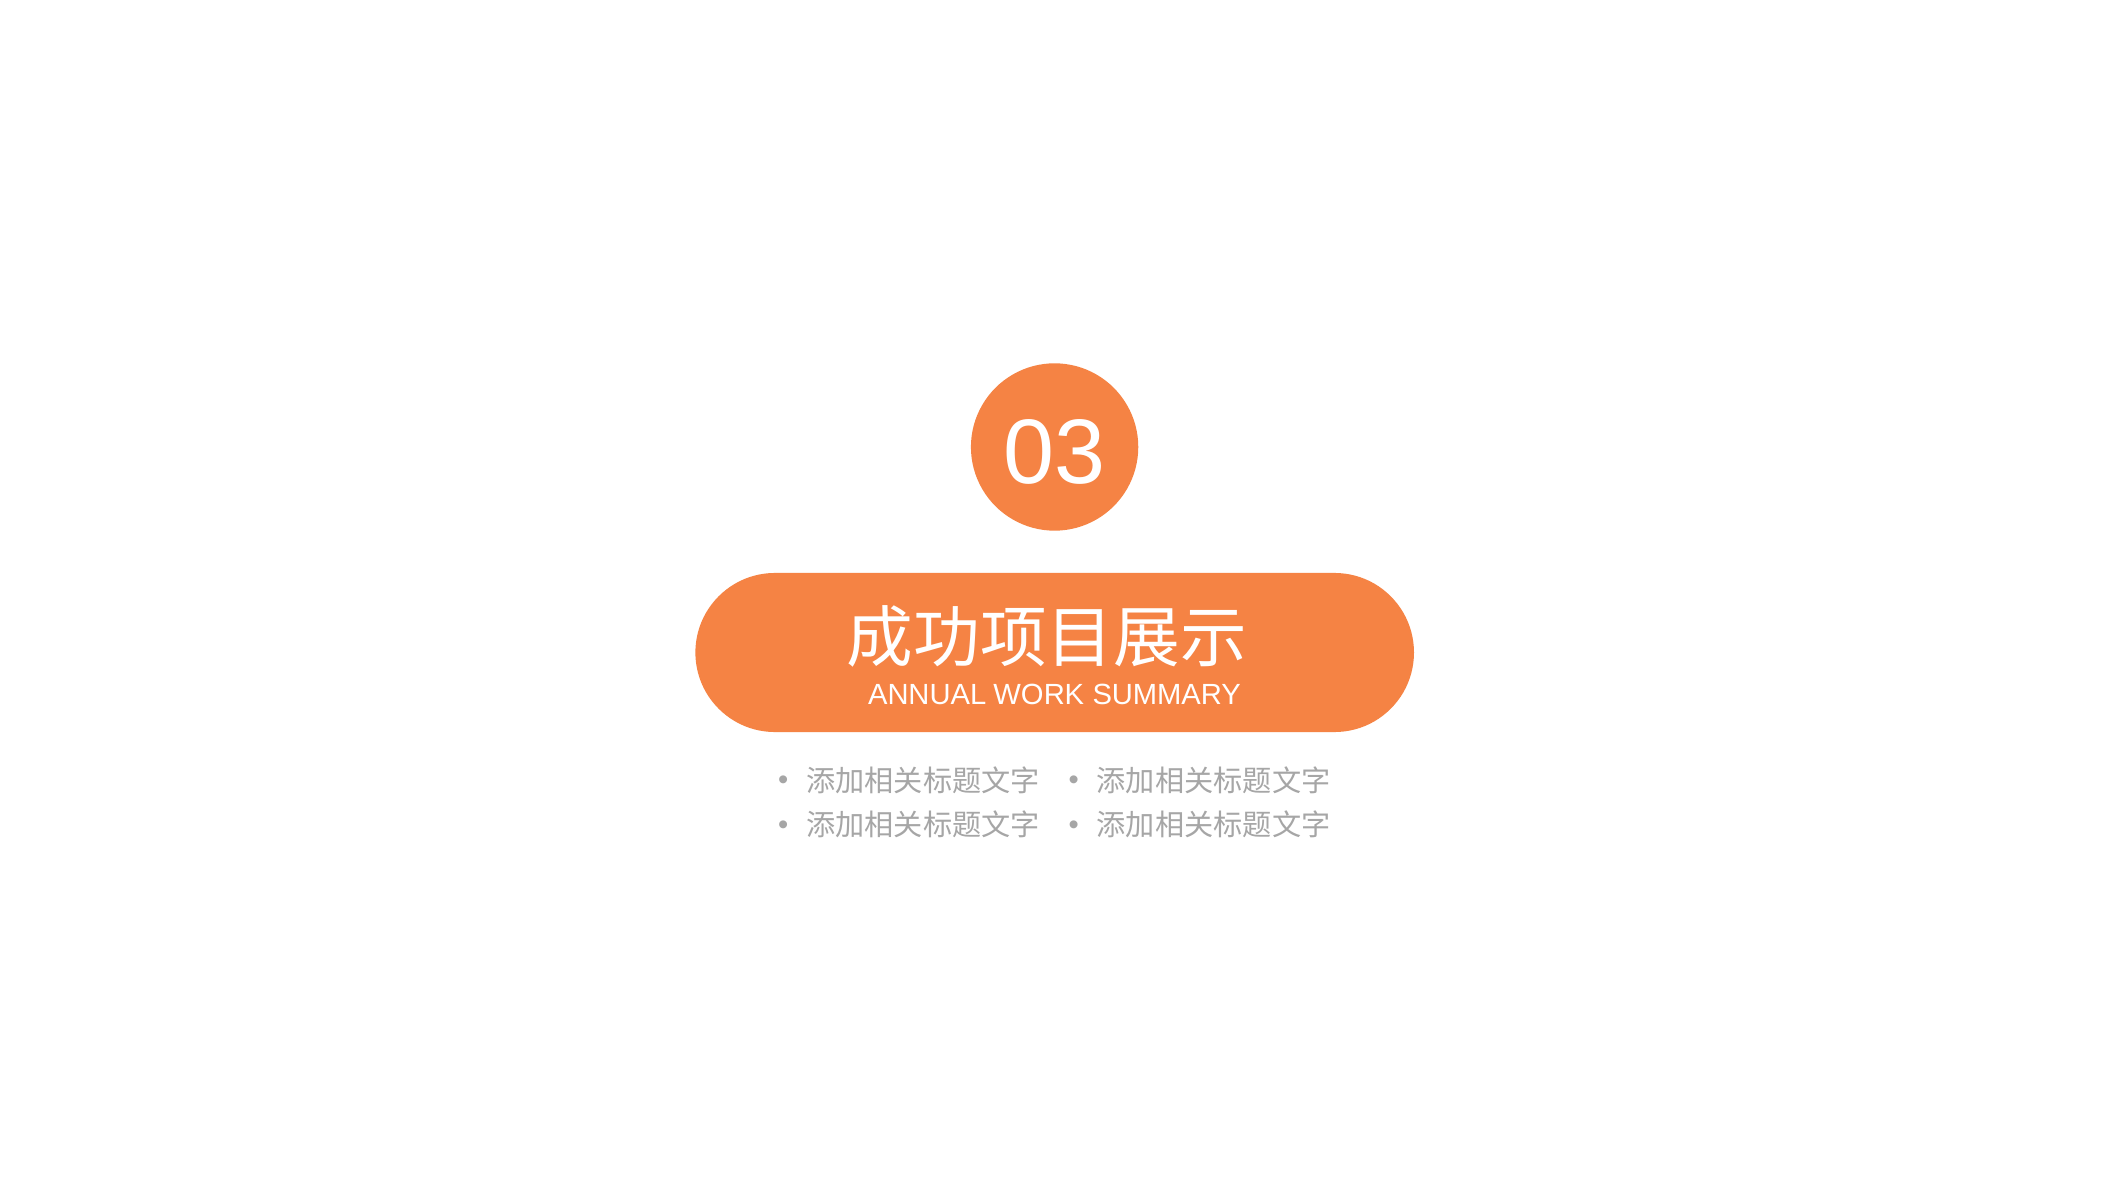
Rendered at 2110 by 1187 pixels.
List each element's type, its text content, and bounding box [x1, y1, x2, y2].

text_box 添加相关标题文字 [777, 806, 1041, 842]
text_box 添加相关标题文字 [1068, 806, 1331, 842]
text_box [694, 571, 1416, 734]
text_box 添加相关标题文字 [1068, 762, 1331, 798]
text_box 添加相关标题文字 [777, 762, 1041, 798]
text_box 03 [969, 362, 1140, 532]
